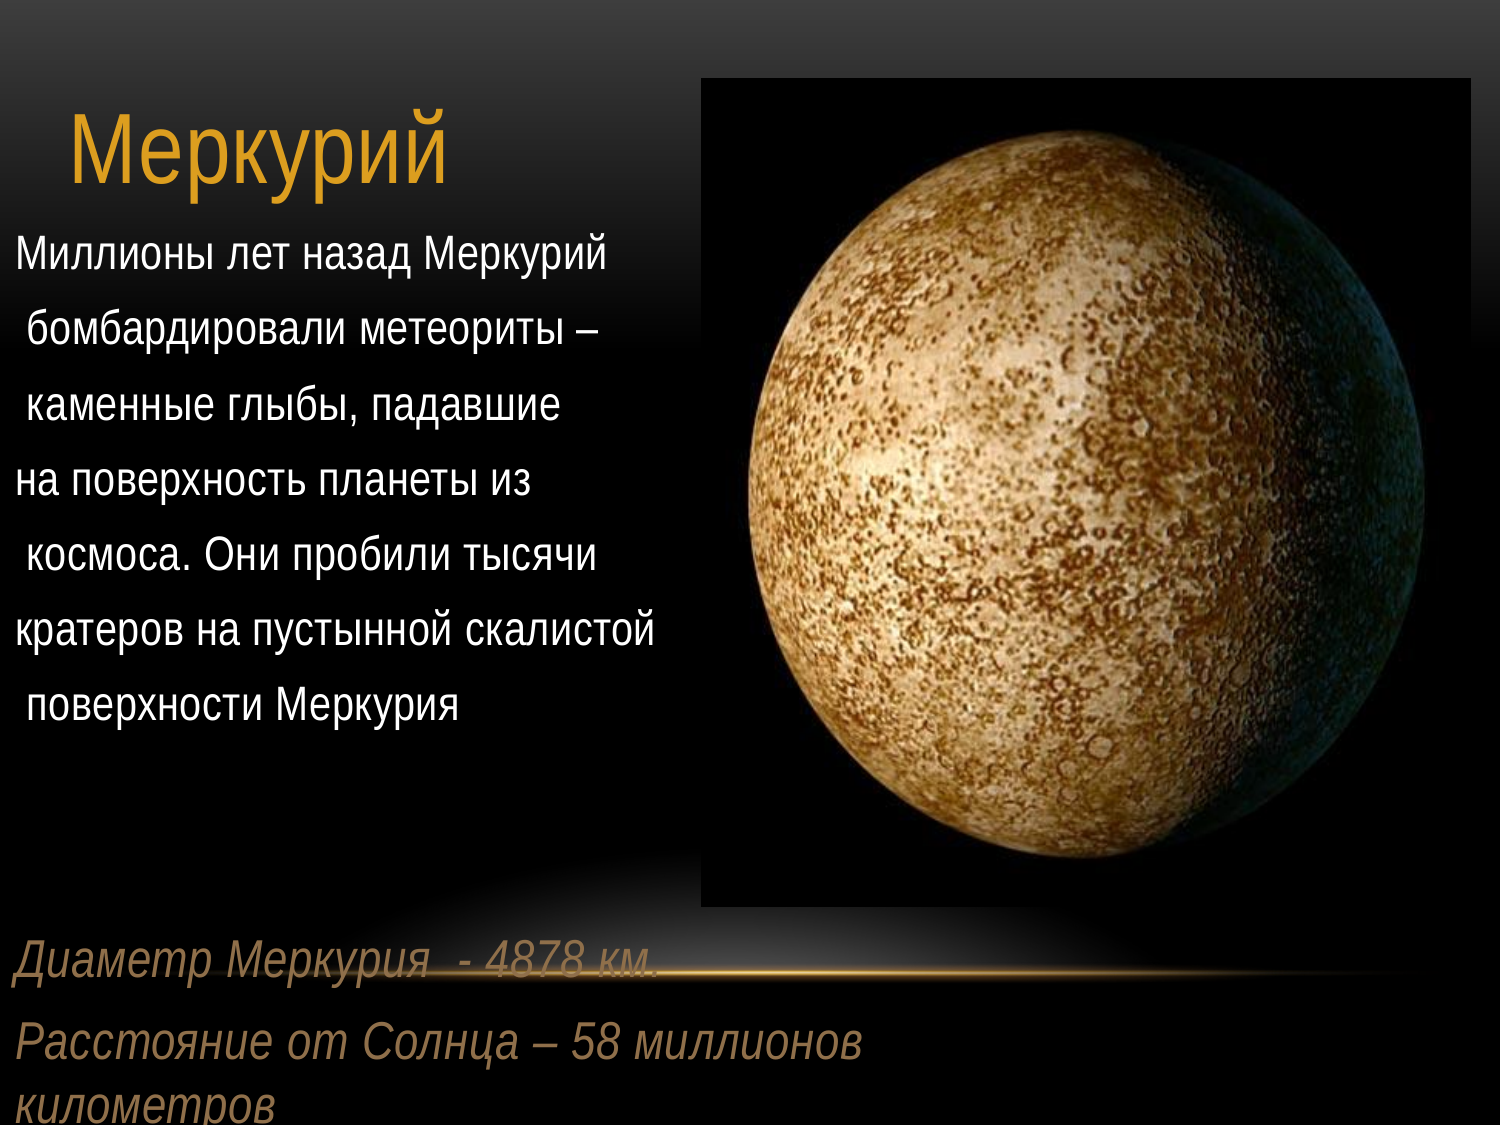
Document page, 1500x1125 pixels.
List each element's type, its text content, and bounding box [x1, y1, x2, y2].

title Меркурий [53, 30, 541, 211]
picture [0, 0, 1500, 1125]
list Миллионы лет назад Меркурий бомбардировали метеориты – каменные глыбы, падавшие на поверхность планеты из космоса. Они пробили тысячи кратеров на пустынной скалистой поверхности Меркурия Диаметр Меркурия - 4878 км. Расстояние от Солнца – 58 миллионов километров [0, 219, 1052, 1125]
